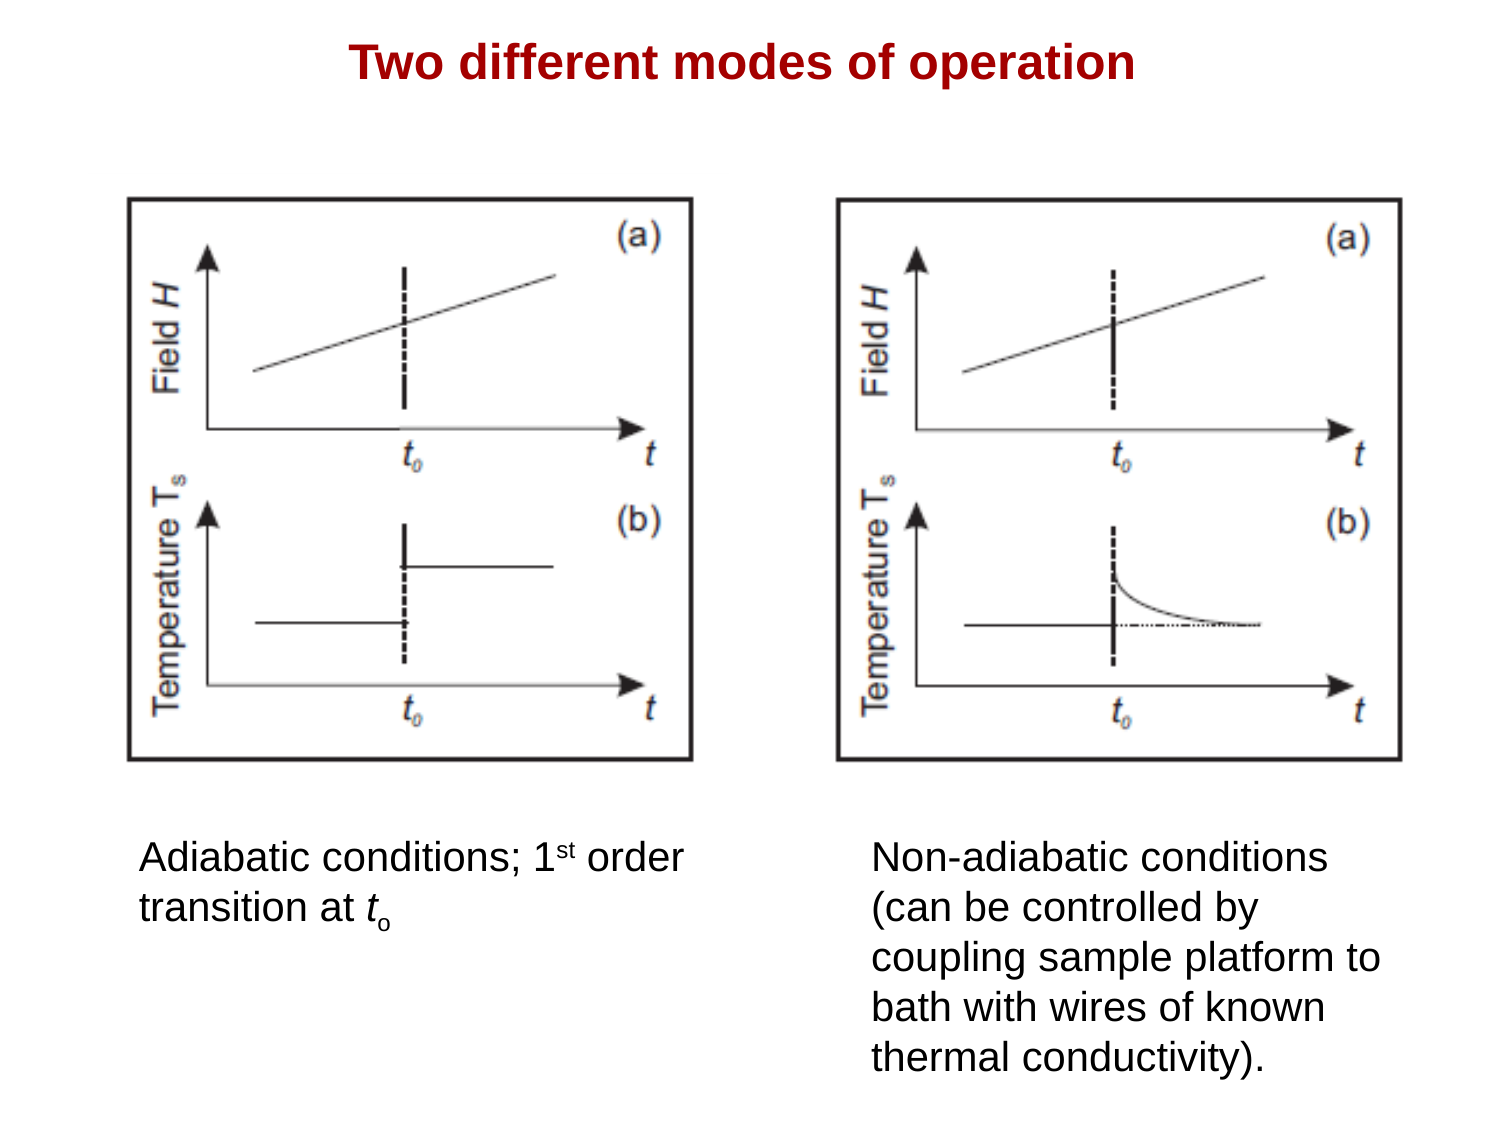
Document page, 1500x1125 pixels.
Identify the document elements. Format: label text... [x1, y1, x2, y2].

picture [88, 172, 729, 795]
text_box Adiabatic conditions; 1st order transition at to [123, 822, 703, 944]
text_box Two different modes of operation [38, 22, 1447, 98]
text_box Non-adiabatic conditions (can be controlled by coupling sample platform to bath with wires of known thermal conductivity). [856, 830, 1436, 1088]
picture [796, 167, 1438, 823]
